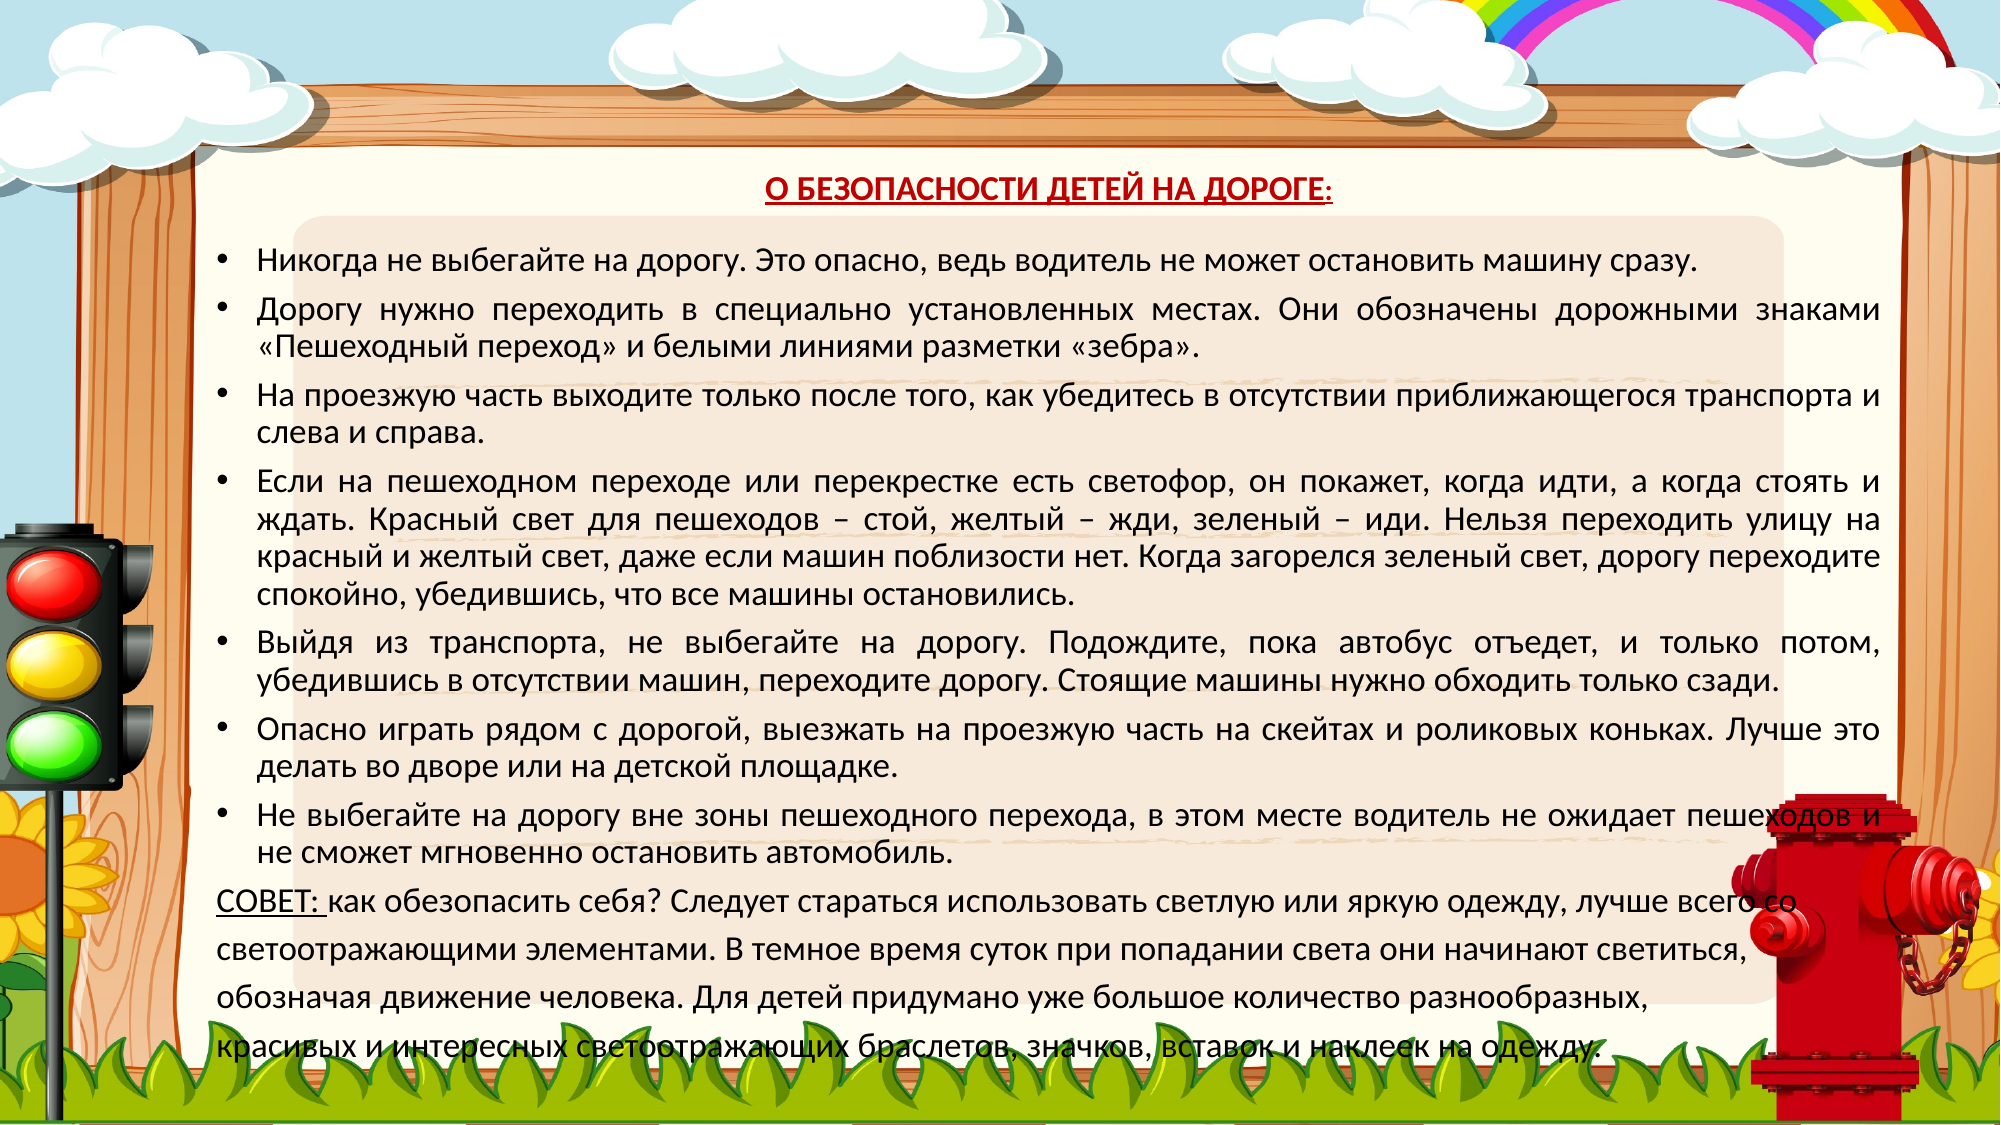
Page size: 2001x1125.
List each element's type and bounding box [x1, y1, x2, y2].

list [0, 0, 2000, 1125]
